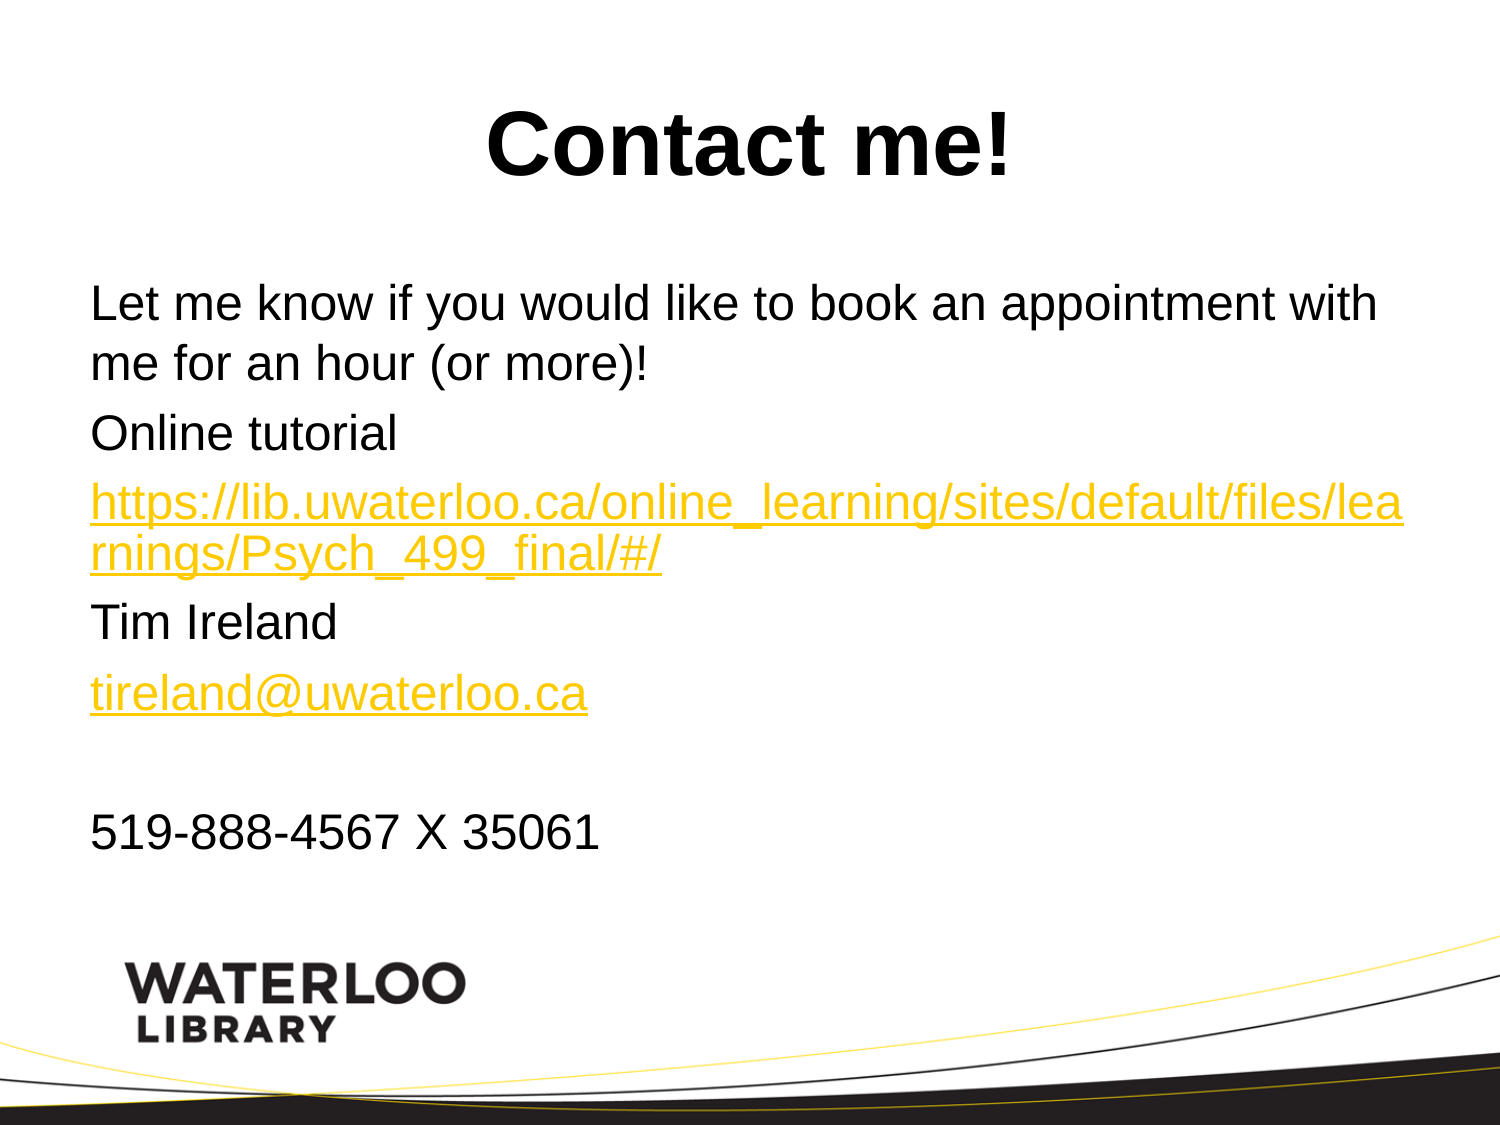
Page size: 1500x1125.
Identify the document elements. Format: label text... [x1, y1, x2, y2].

list Let me know if you would like to book an appointment with me for an hour (or more)! Online tutorial https://lib.uwaterloo.ca/online_learning/sites/default/files/learnings/Psych_499_final/#/ Tim Ireland tireland@uwaterloo.ca 519-888-4567 X 35061 [75, 262, 1425, 931]
title Contact me! [75, 45, 1425, 233]
picture [0, 0, 1500, 1125]
